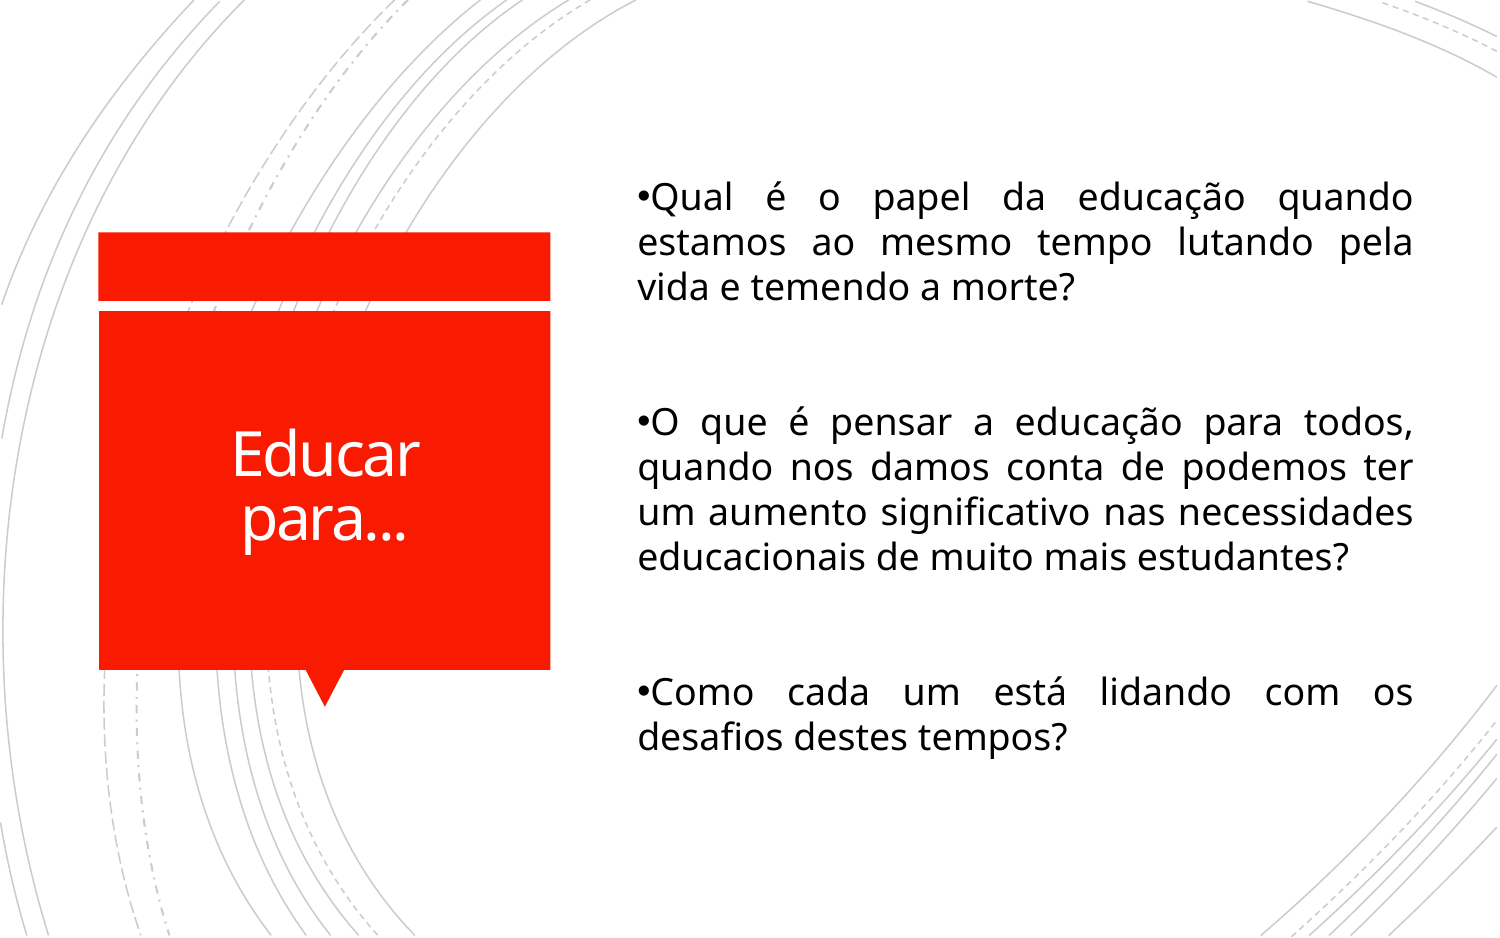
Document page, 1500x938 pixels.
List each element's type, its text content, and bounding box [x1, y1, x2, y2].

text_box Qual é o papel da educação quando estamos ao mesmo tempo lutando pela vida e temendo a morte? O que é pensar a educação para todos, quando nos damos conta de podemos ter um aumento significativo nas necessidades educacionais de muito mais estudantes? Como cada um está lidando com os desafios destes tempos? [622, 165, 1430, 766]
title Educar para... [109, 321, 541, 657]
